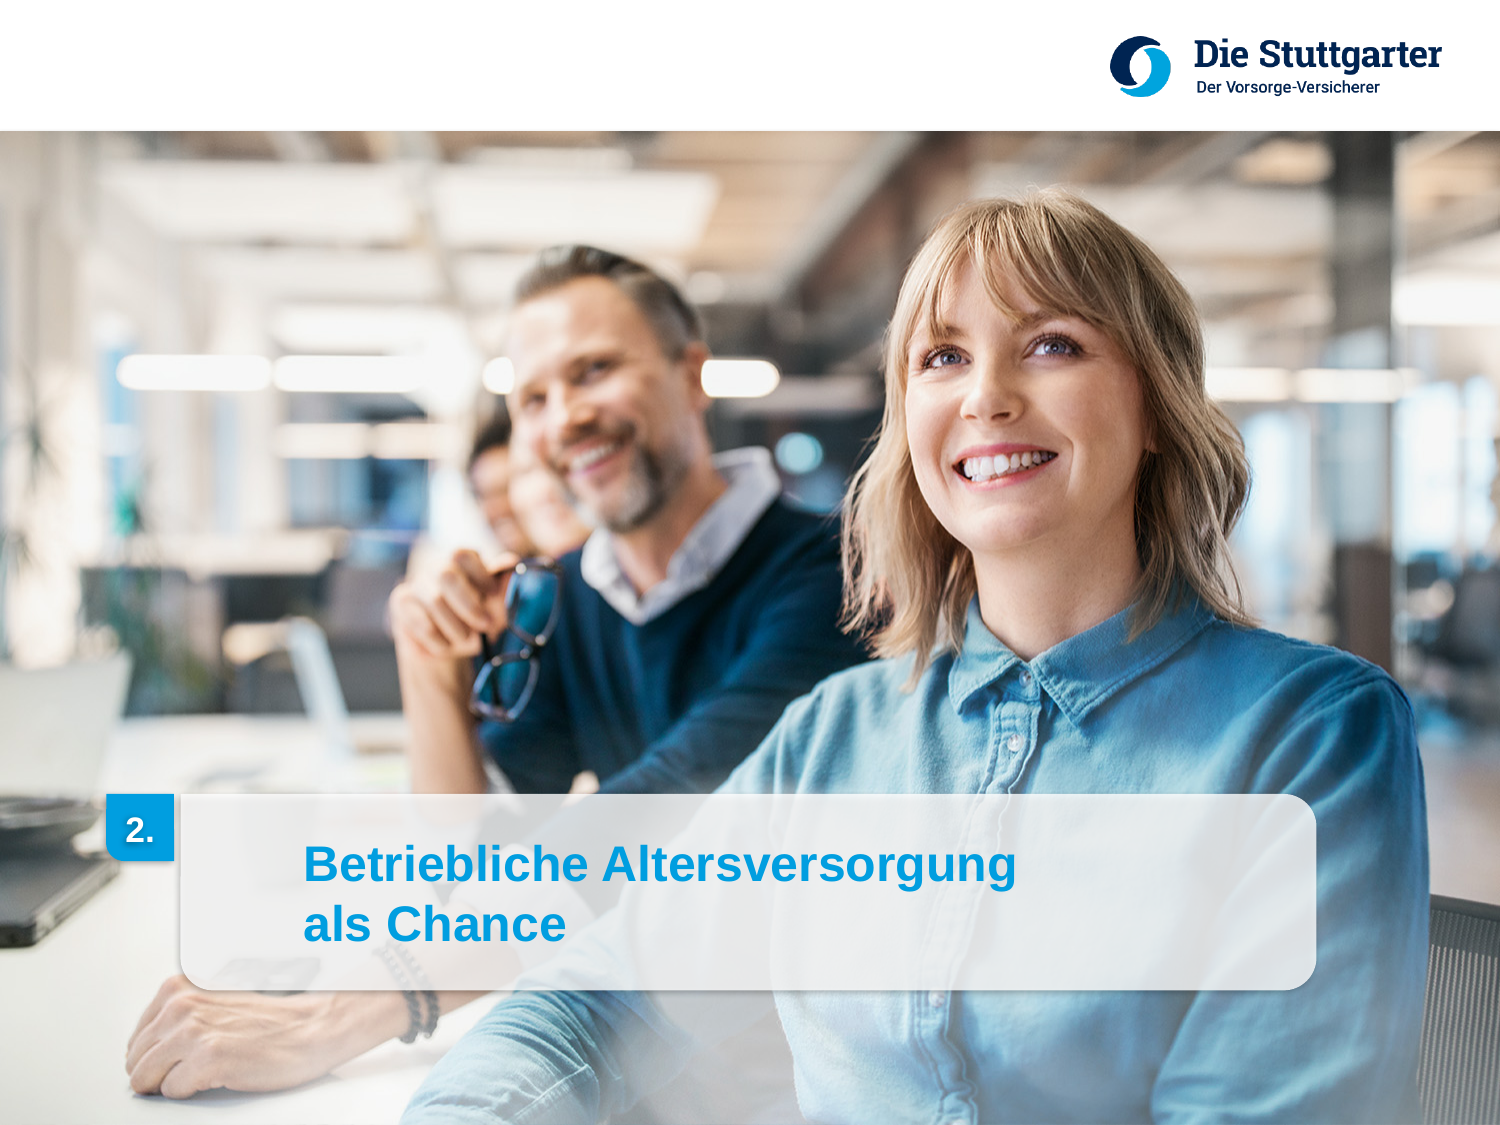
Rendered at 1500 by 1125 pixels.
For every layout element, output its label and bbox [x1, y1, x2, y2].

picture [1110, 36, 1442, 97]
picture [0, 131, 1500, 1125]
